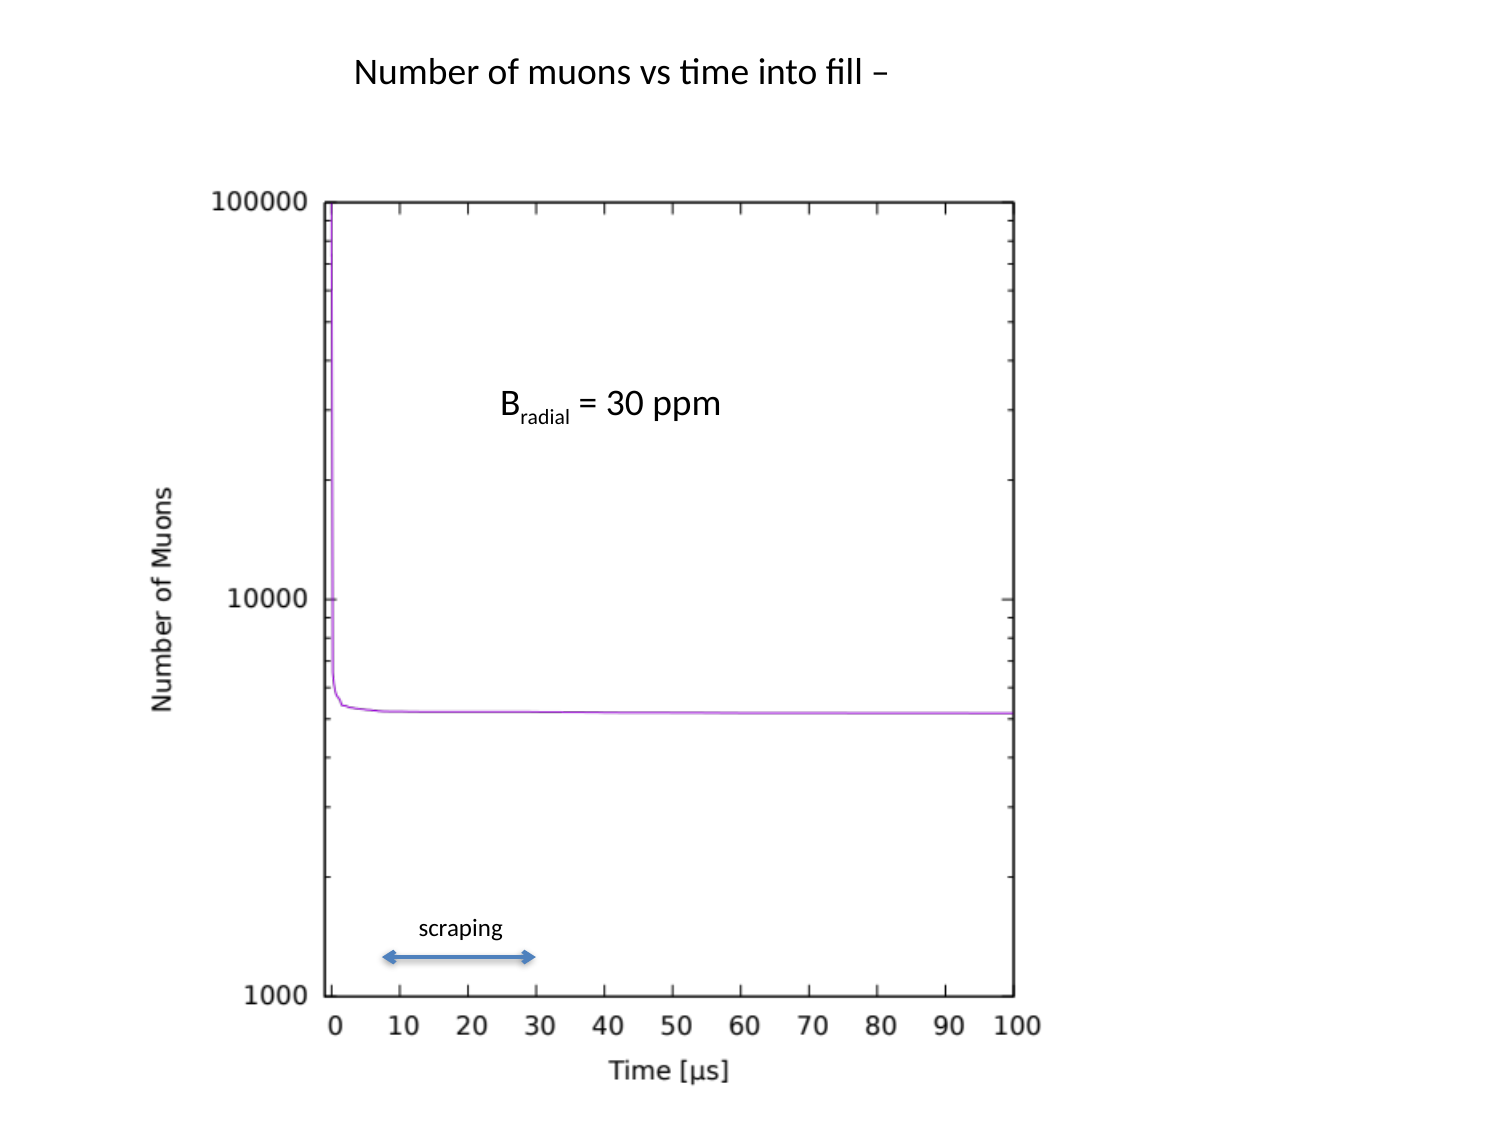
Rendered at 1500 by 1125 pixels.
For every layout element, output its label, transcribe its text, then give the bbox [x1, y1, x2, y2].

picture [139, 168, 1059, 1089]
text_box Number of muons vs time into fill – [339, 40, 914, 100]
